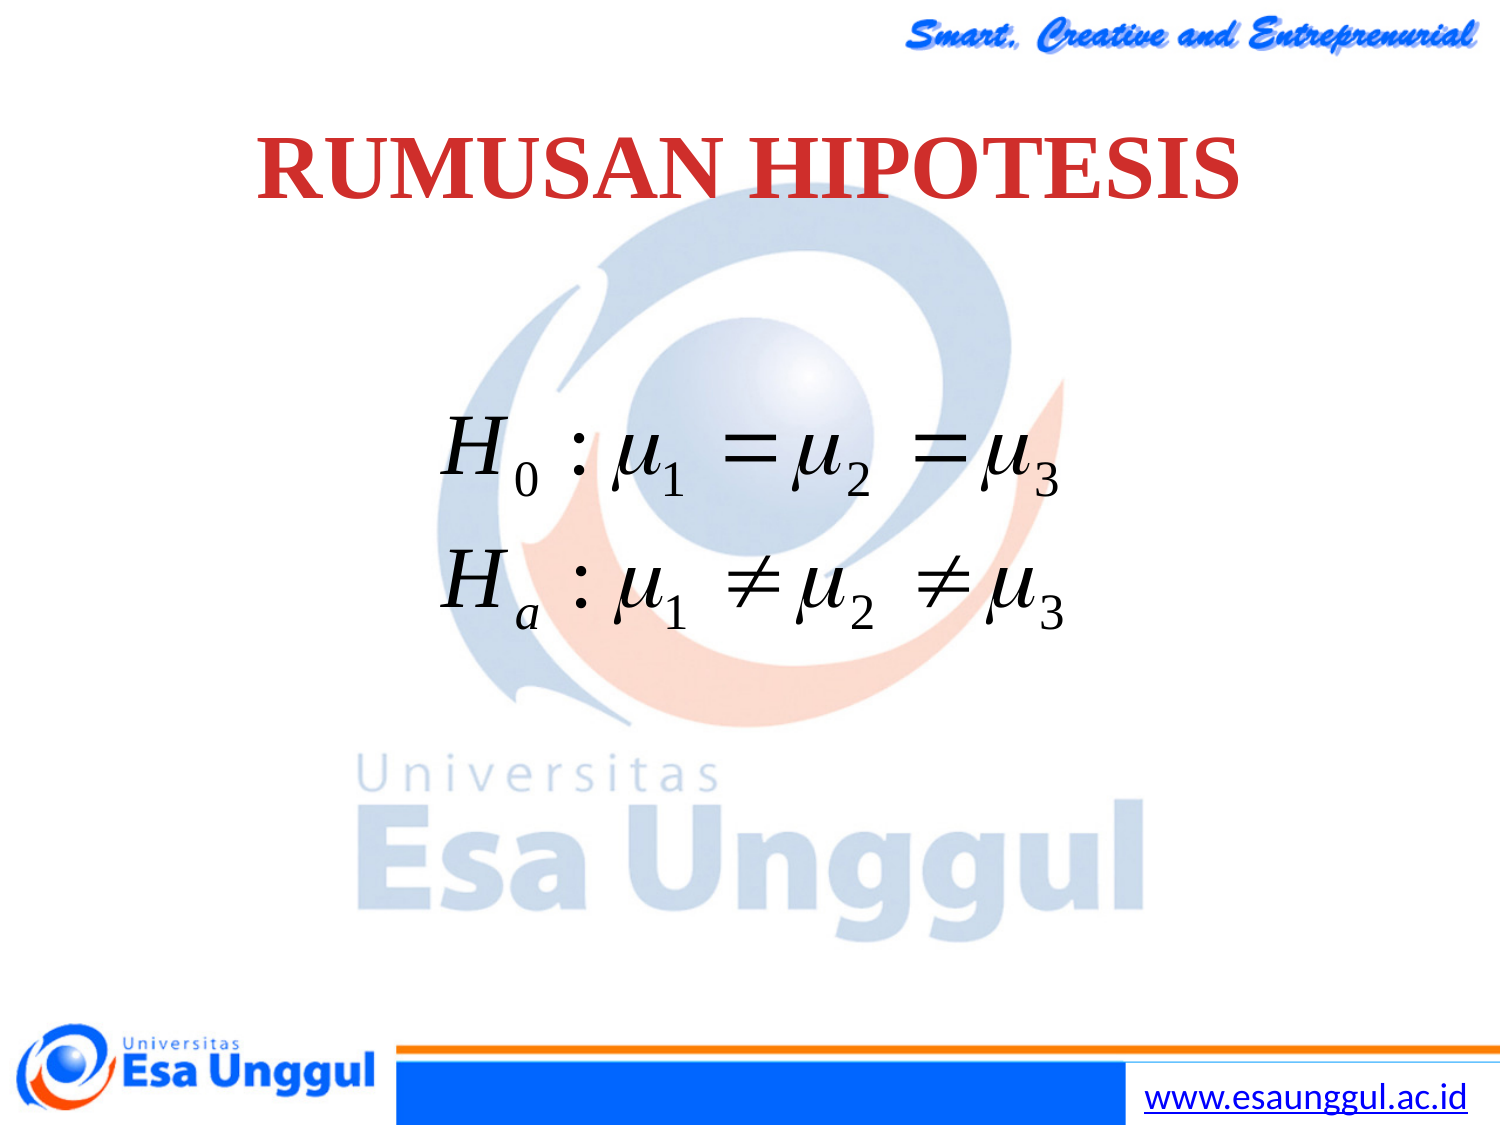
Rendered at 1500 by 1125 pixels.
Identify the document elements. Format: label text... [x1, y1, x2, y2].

title RUMUSAN HIPOTESIS [75, 99, 1425, 243]
picture [0, 0, 1500, 1125]
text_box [424, 387, 1082, 651]
